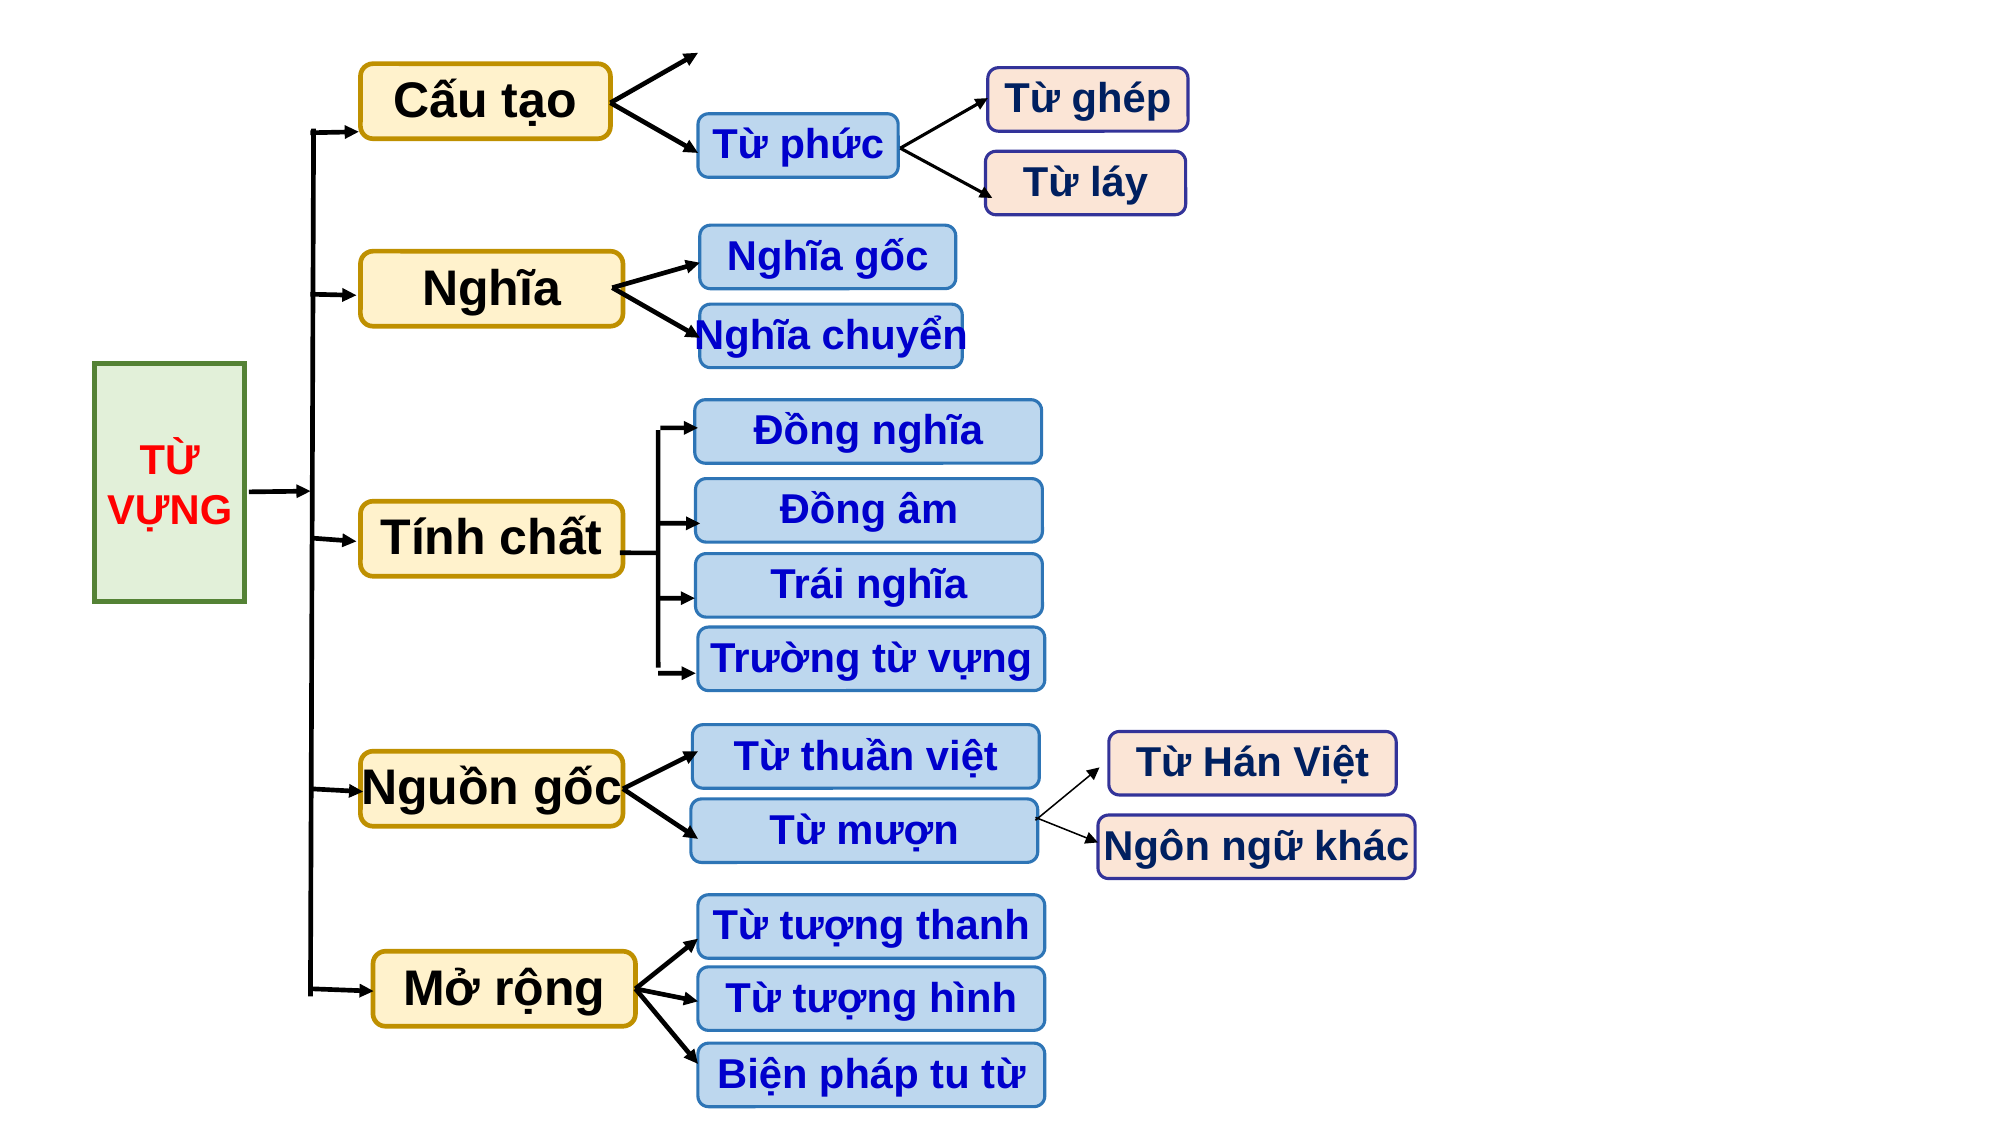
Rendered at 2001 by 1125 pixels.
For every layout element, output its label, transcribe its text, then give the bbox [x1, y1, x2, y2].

text_box [613, 260, 700, 288]
text_box Từ ghép [987, 67, 1189, 132]
text_box Ngôn ngữ khác [1097, 815, 1416, 879]
text_box Trái nghĩa [700, 553, 1043, 618]
text_box [624, 751, 698, 789]
text_box Đồng âm [700, 478, 1043, 543]
text_box Cấu tạo [360, 63, 611, 139]
text_box Nguồn gốc [360, 751, 623, 827]
text_box Từ phức [697, 113, 899, 178]
text_box Từ tượng hình [697, 966, 1045, 1031]
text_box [619, 427, 700, 674]
text_box [248, 485, 311, 498]
text_box [900, 148, 993, 198]
text_box Từ thuần việt [692, 724, 1040, 789]
text_box [622, 788, 698, 839]
text_box [610, 102, 698, 153]
text_box [635, 988, 698, 1064]
text_box Tính chất [360, 501, 619, 577]
text_box [611, 52, 698, 103]
text_box Từ mượn [690, 798, 1038, 863]
text_box [612, 287, 700, 338]
text_box Biện pháp tu từ [697, 1043, 1045, 1107]
text_box [900, 98, 988, 148]
text_box TỪ VỰNG [94, 363, 245, 602]
text_box Nghĩa gốc [699, 225, 956, 289]
text_box Đồng nghĩa [694, 399, 1042, 464]
text_box Nghĩa [360, 251, 623, 327]
text_box Nghĩa chuyển [699, 304, 963, 368]
text_box Mở rộng [372, 951, 636, 1027]
text_box [636, 988, 698, 1005]
text_box [310, 784, 364, 798]
text_box Từ Hán Việt [1108, 731, 1397, 796]
text_box Từ láy [985, 151, 1186, 215]
text_box [1035, 817, 1098, 844]
text_box Từ tượng thanh [697, 894, 1045, 959]
text_box [636, 938, 698, 988]
text_box [310, 288, 357, 302]
text_box [314, 125, 359, 139]
text_box [1038, 767, 1100, 818]
text_box Trường từ vựng [697, 627, 1045, 691]
text_box [310, 984, 374, 997]
text_box [310, 534, 357, 547]
